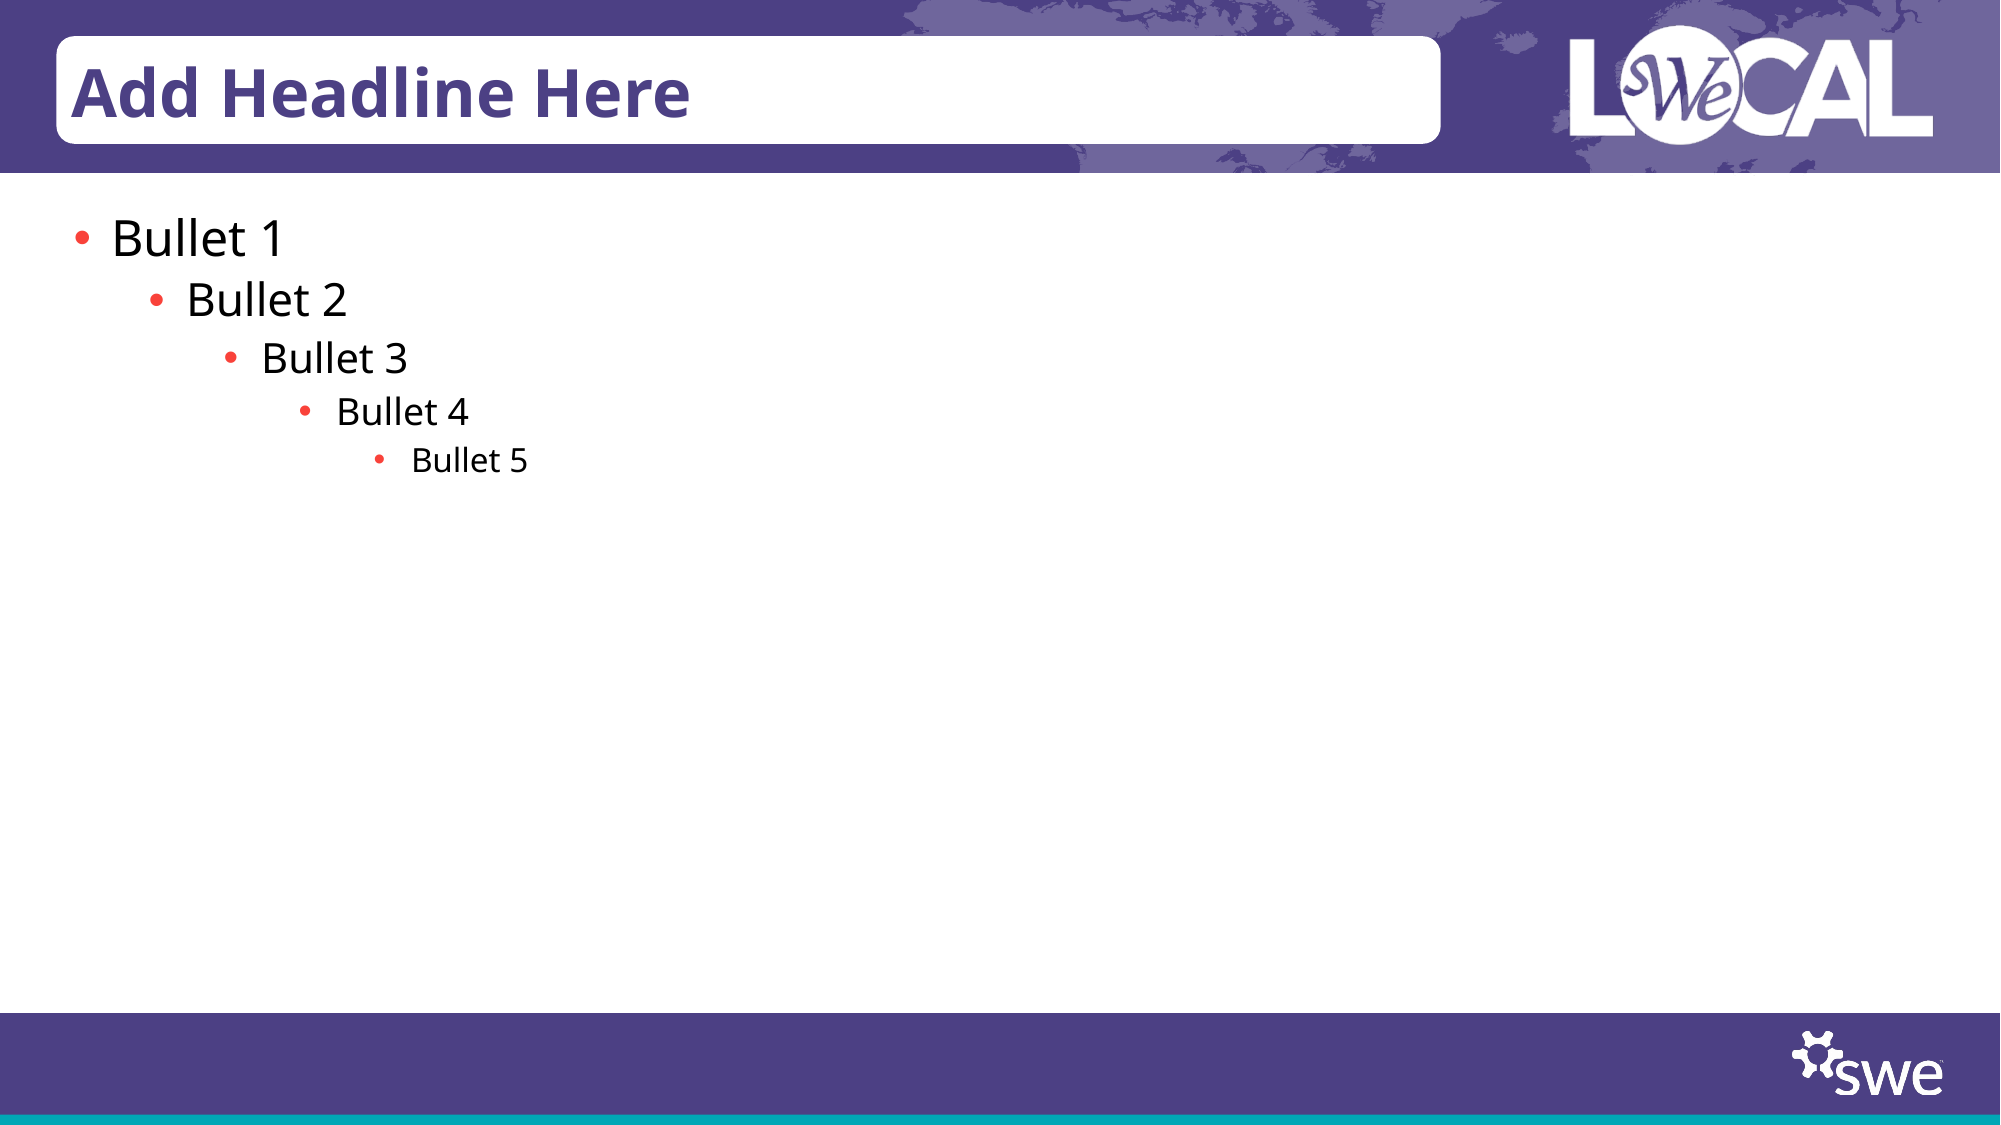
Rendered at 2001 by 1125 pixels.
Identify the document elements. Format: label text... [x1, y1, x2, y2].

title Add Headline Here [56, 57, 1442, 140]
list Bullet 1 Bullet 2 Bullet 3 Bullet 4 Bullet 5 [58, 205, 1942, 1002]
